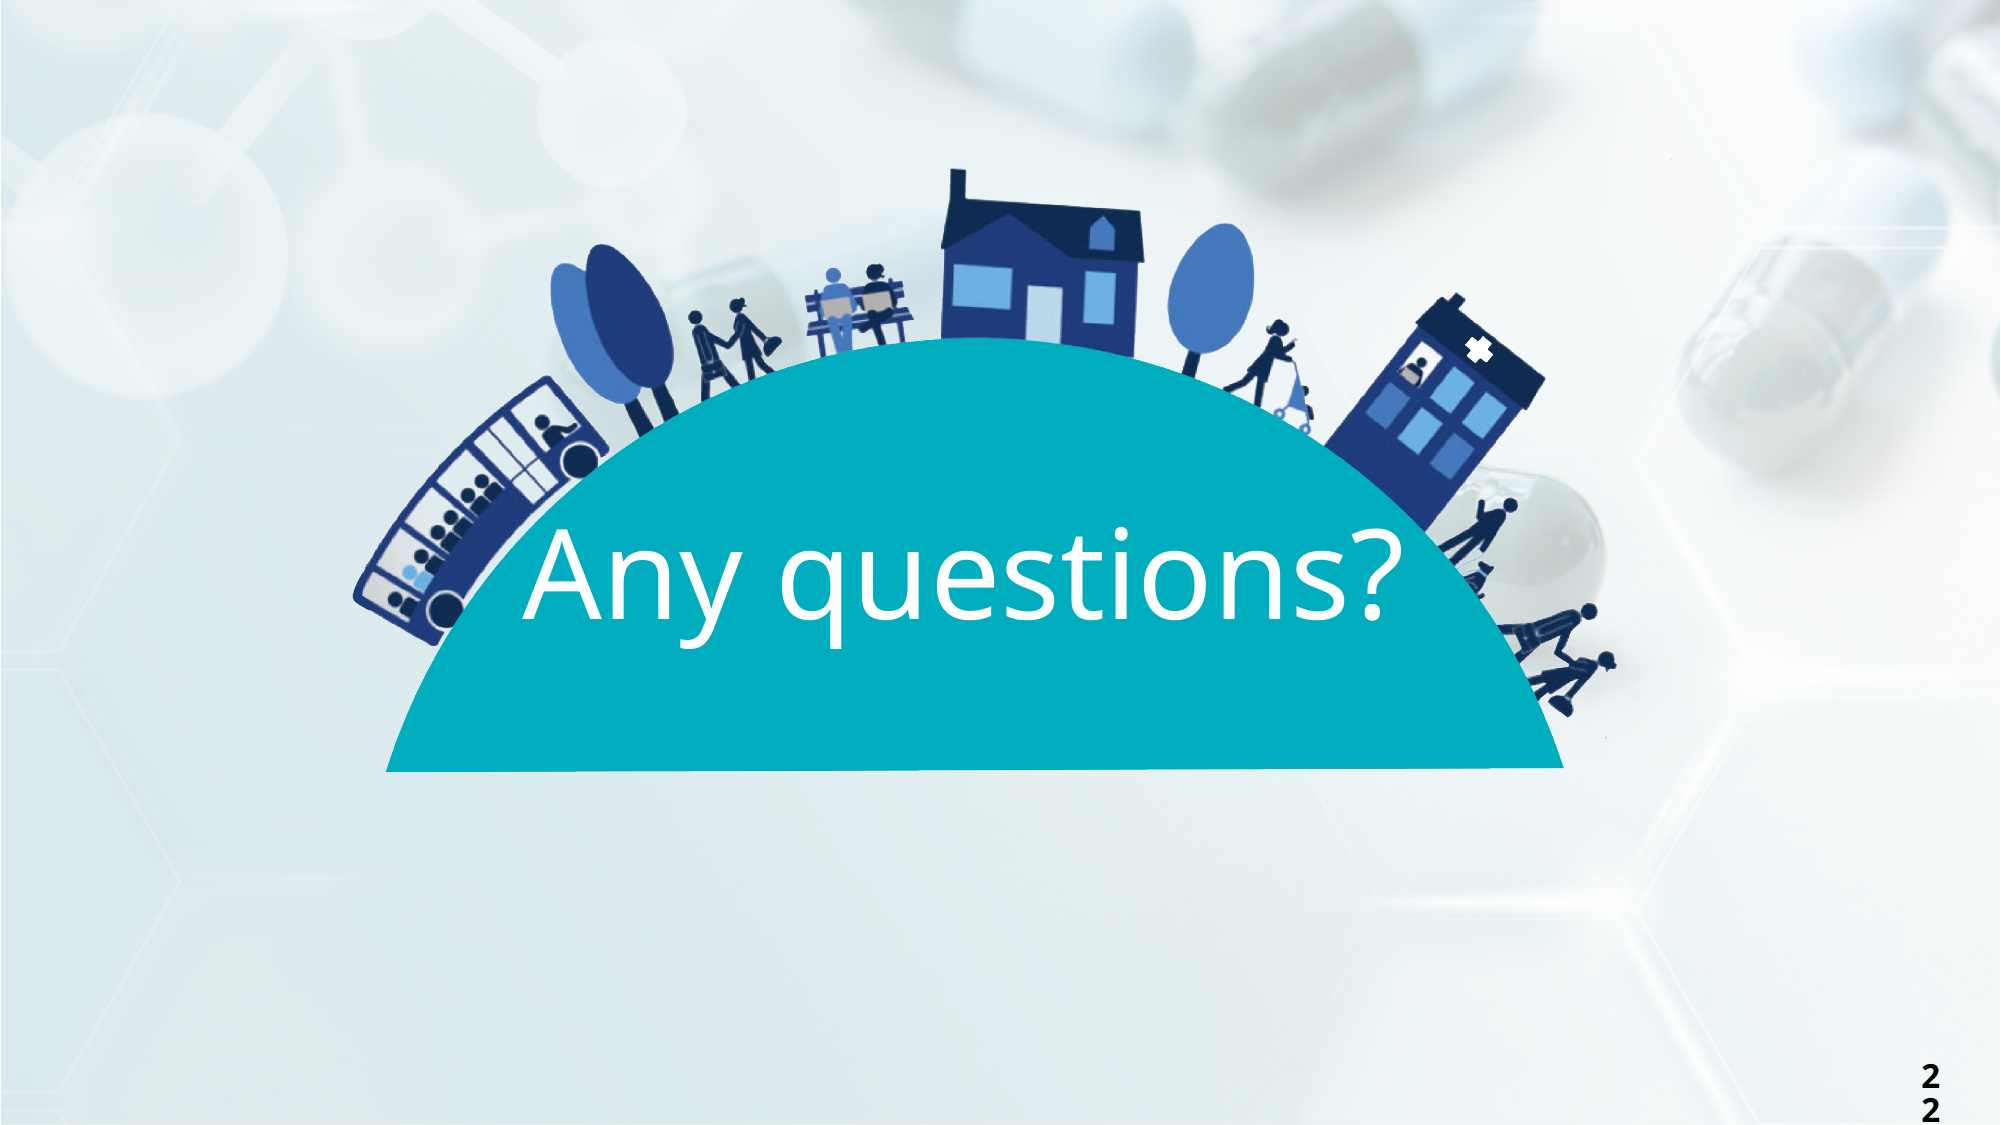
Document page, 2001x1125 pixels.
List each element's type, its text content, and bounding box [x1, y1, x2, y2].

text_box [215, 91, 1785, 975]
slide_number 22 [1913, 1051, 1967, 1105]
